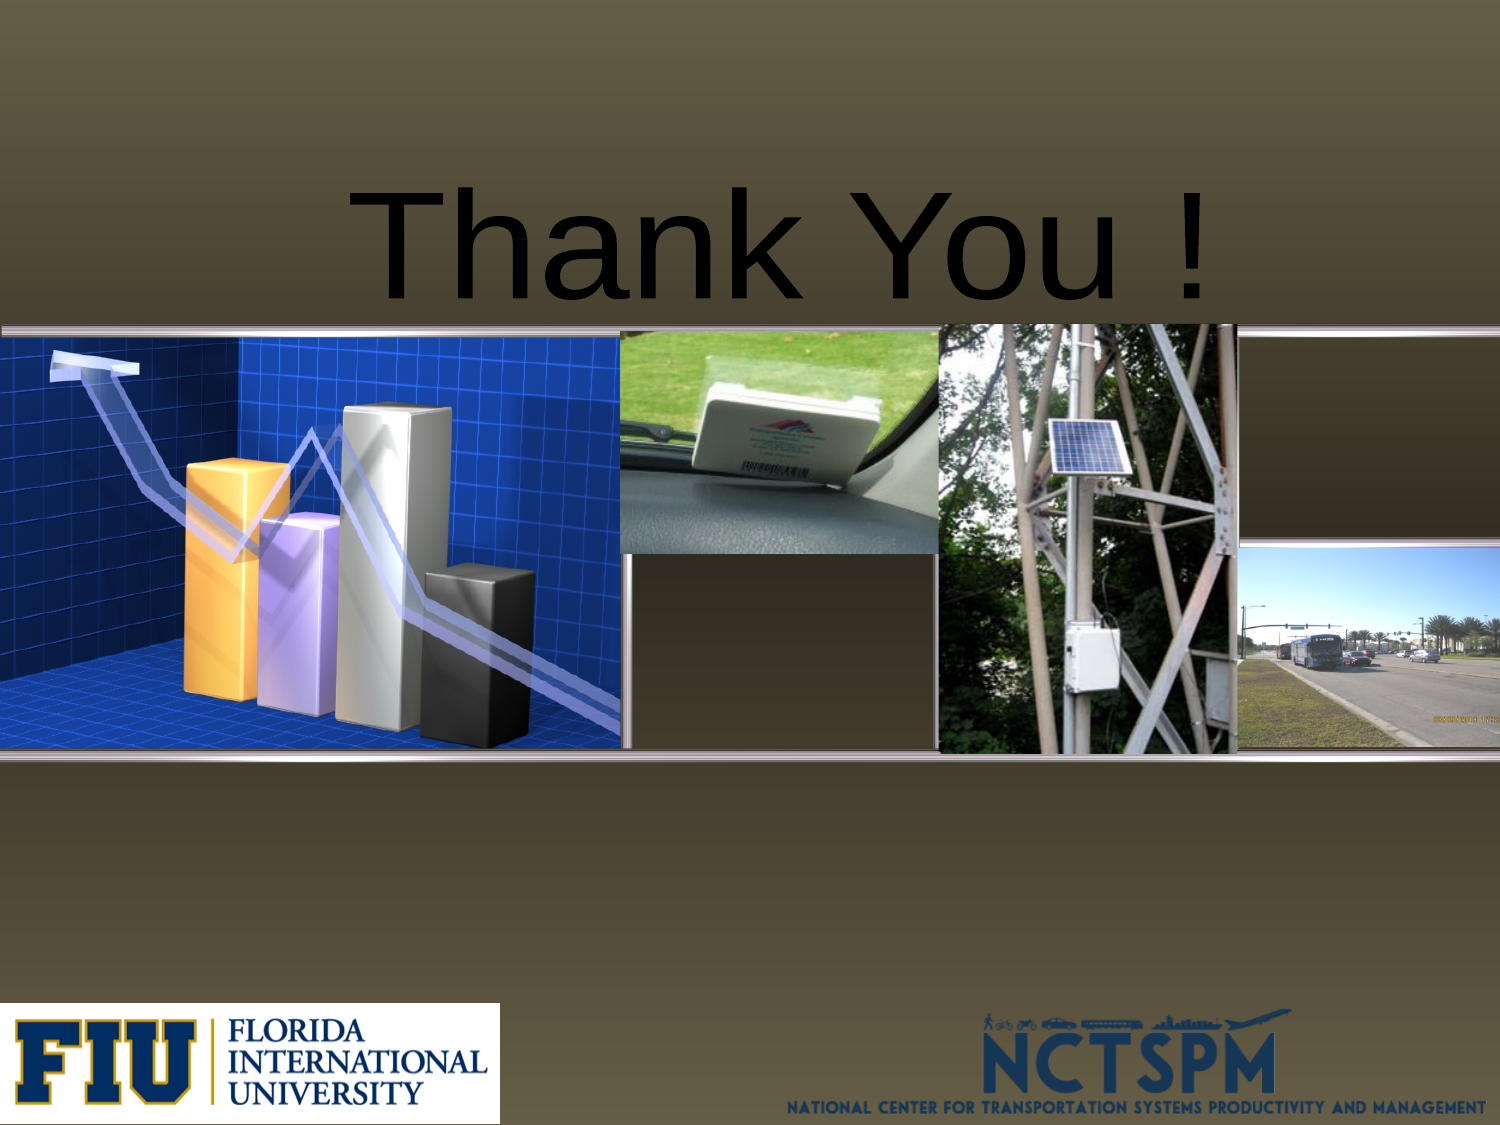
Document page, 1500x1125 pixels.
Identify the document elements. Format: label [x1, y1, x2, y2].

picture [0, 323, 1500, 763]
picture [0, 1003, 500, 1124]
picture [712, 999, 1500, 1125]
